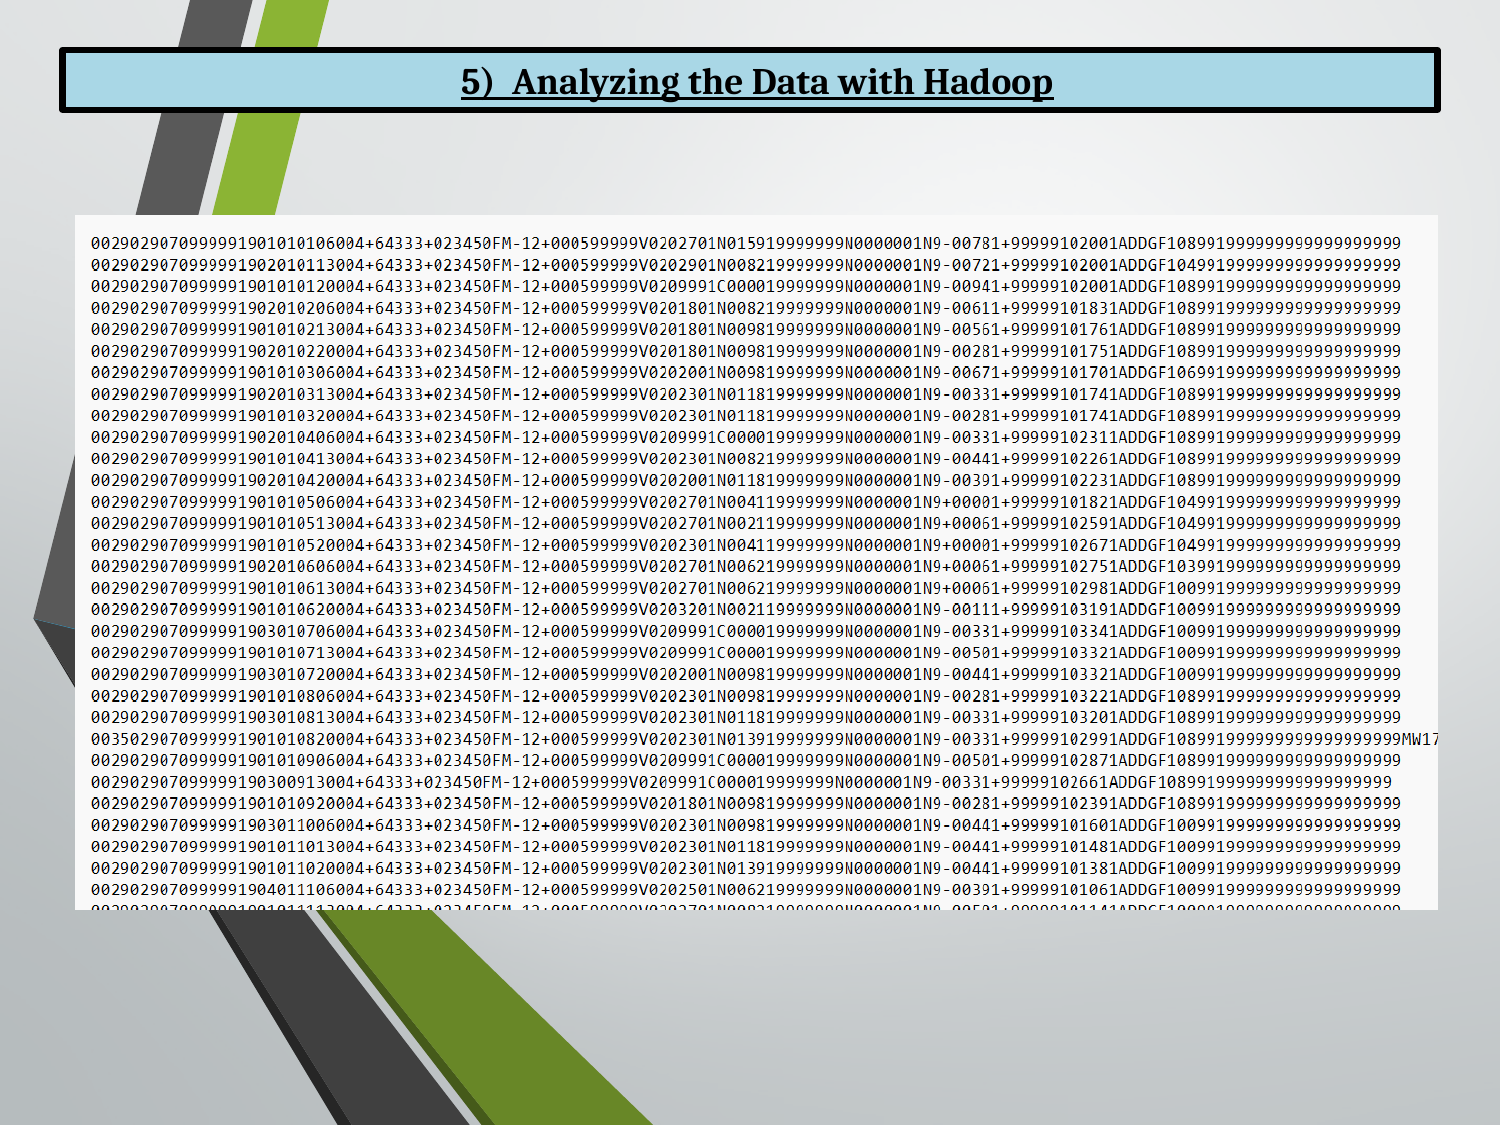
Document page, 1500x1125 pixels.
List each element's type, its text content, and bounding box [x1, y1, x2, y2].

picture [74, 214, 1438, 911]
text_box 5) Analyzing the Data with Hadoop [62, 49, 1438, 110]
